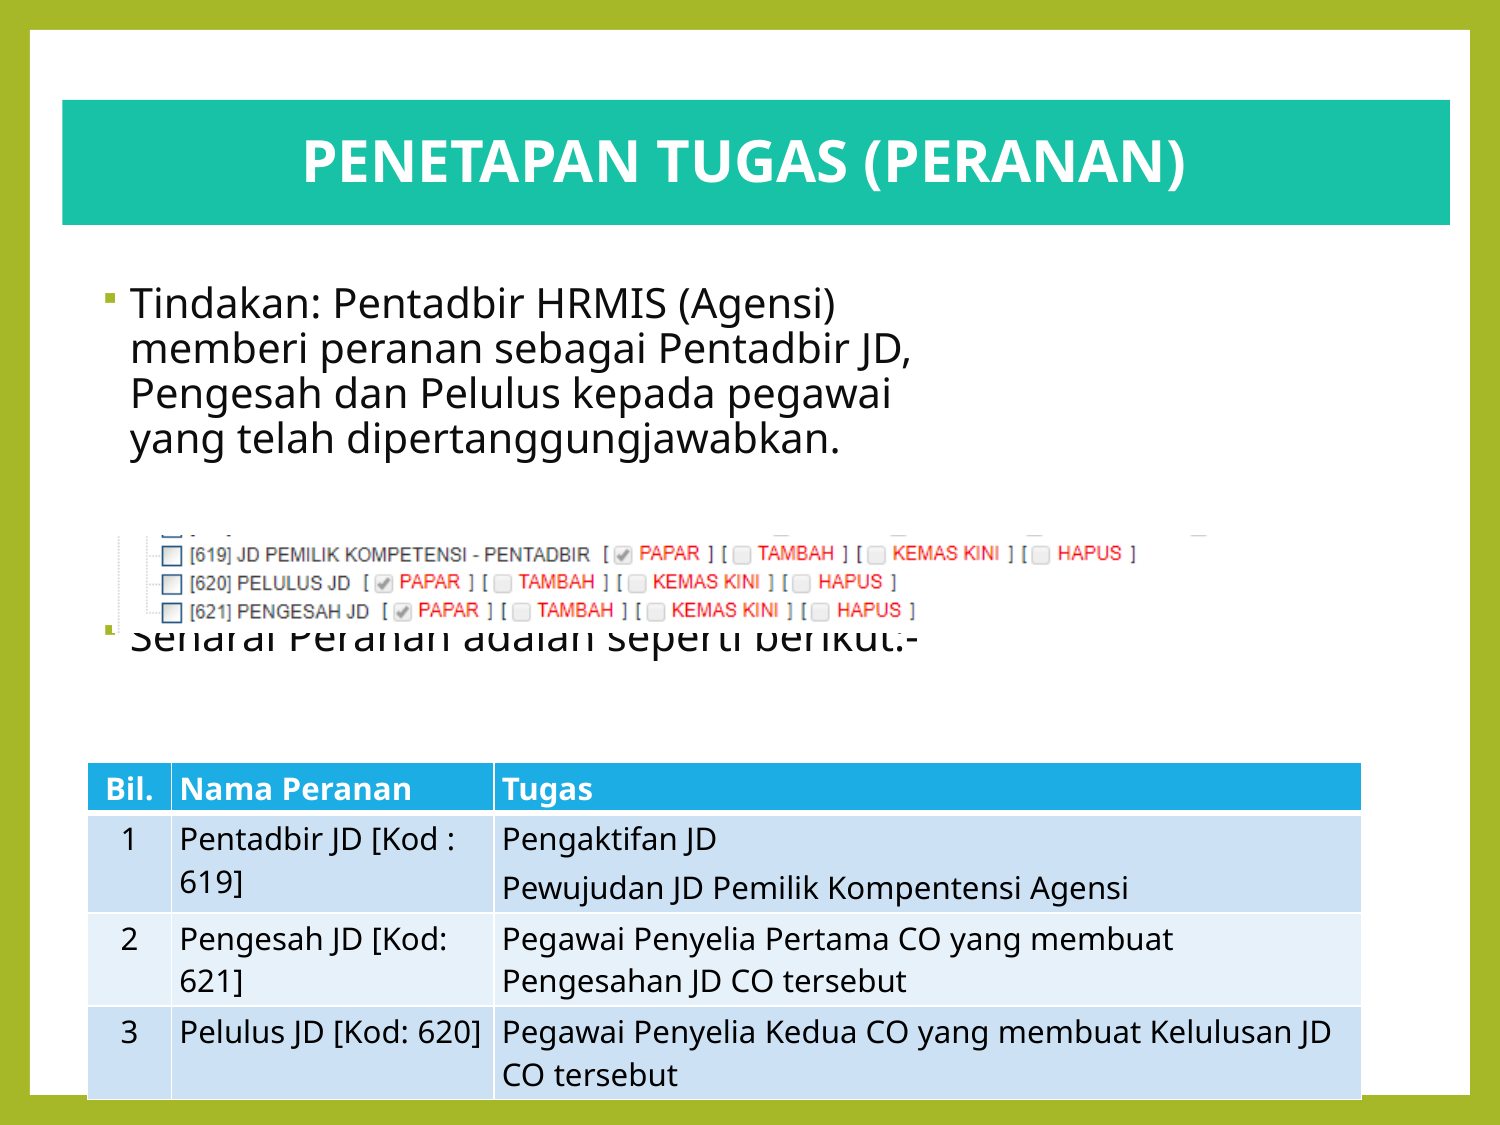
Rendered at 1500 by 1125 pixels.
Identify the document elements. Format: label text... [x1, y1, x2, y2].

table_cell Pegawai Penyelia Pertama CO yang membuat Pengesahan JD CO tersebut [495, 914, 1361, 1005]
table_cell Pelulus JD [Kod: 620] [172, 1007, 493, 1099]
table_header Bil. [88, 763, 171, 810]
table_cell Pegawai Penyelia Kedua CO yang membuat Kelulusan JD CO tersebut [495, 1007, 1361, 1099]
list Tindakan: Pentadbir HRMIS (Agensi) memberi peranan sebagai Pentadbir JD, Pengesah dan Pelulus kepada pegawai yang telah dipertanggungjawabkan. Senarai Peranan adalah seperti berikut:- [87, 275, 935, 762]
text_box PENETAPAN TUGAS (PERANAN) [149, 106, 1338, 213]
table_cell Pentadbir JD [Kod : 619] [172, 816, 493, 912]
table_header Tugas [495, 763, 1361, 810]
table_cell Pengaktifan JD Pewujudan JD Pemilik Kompentensi Agensi [495, 816, 1361, 912]
table_cell 2 [88, 914, 171, 1005]
table_cell 1 [88, 816, 171, 912]
table_header Nama Peranan [172, 763, 493, 810]
table_cell Pengesah JD [Kod: 621] [172, 914, 493, 1005]
picture [112, 535, 1213, 633]
table_cell 3 [88, 1007, 171, 1099]
text_box [61, 98, 1451, 227]
